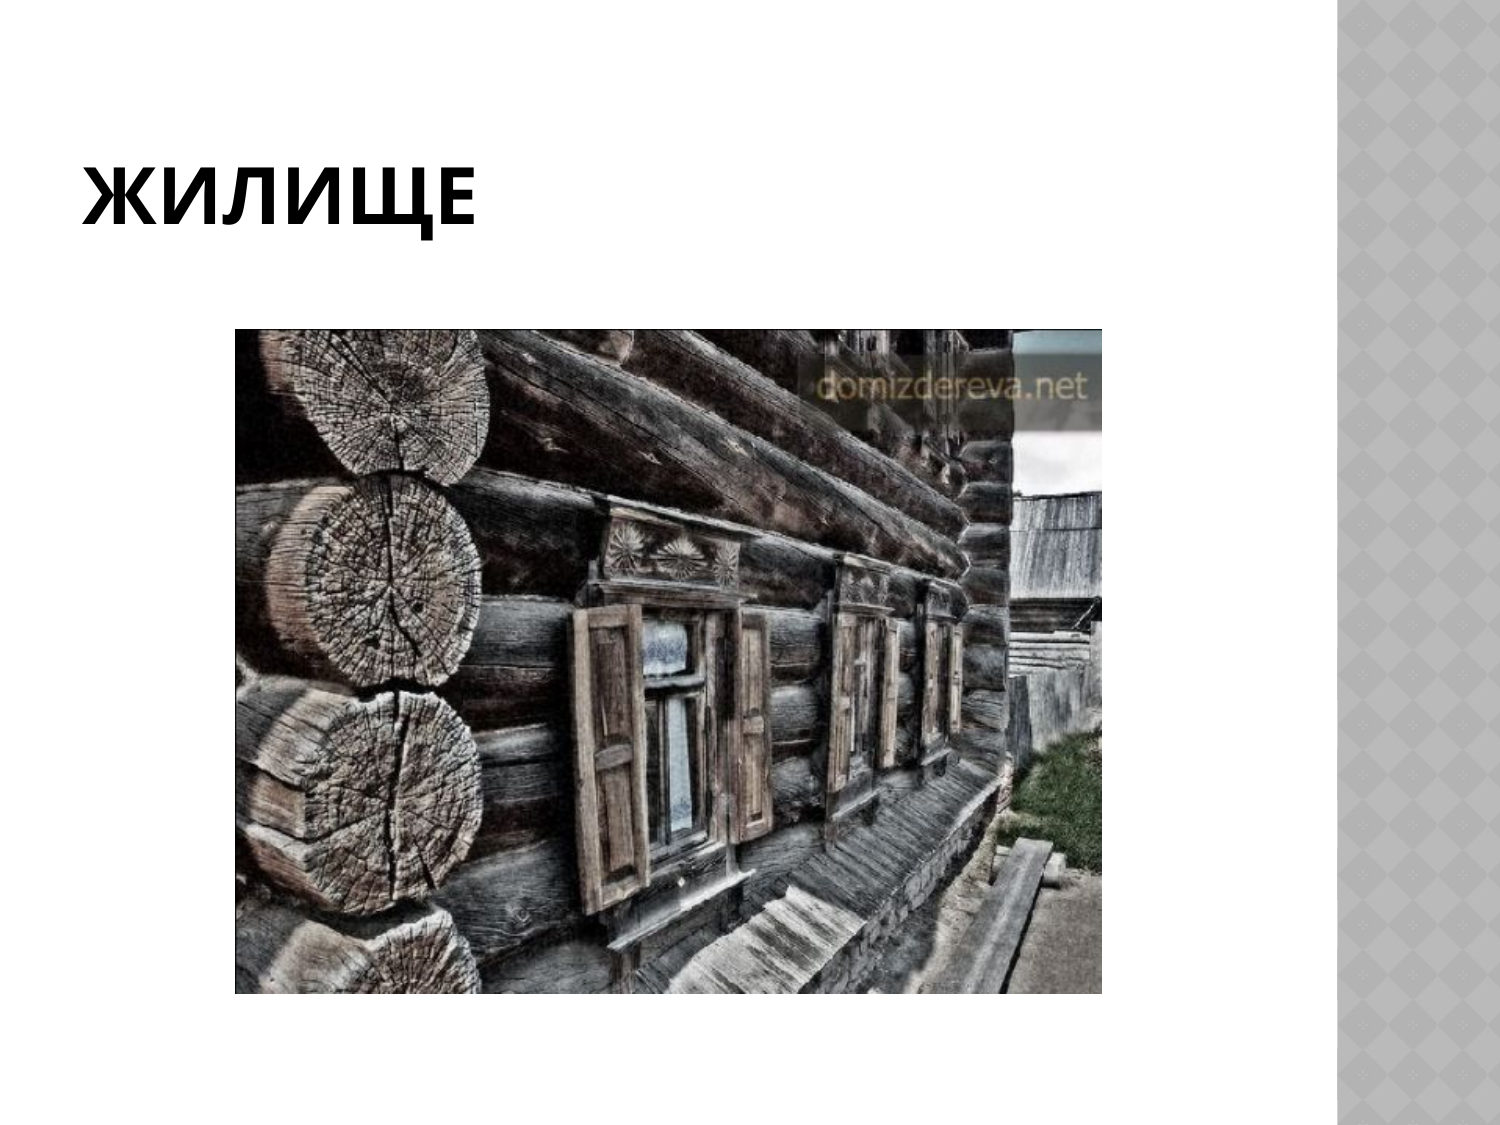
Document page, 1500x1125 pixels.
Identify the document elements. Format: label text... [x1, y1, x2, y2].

title жилище [75, 52, 1263, 240]
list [235, 329, 1102, 995]
